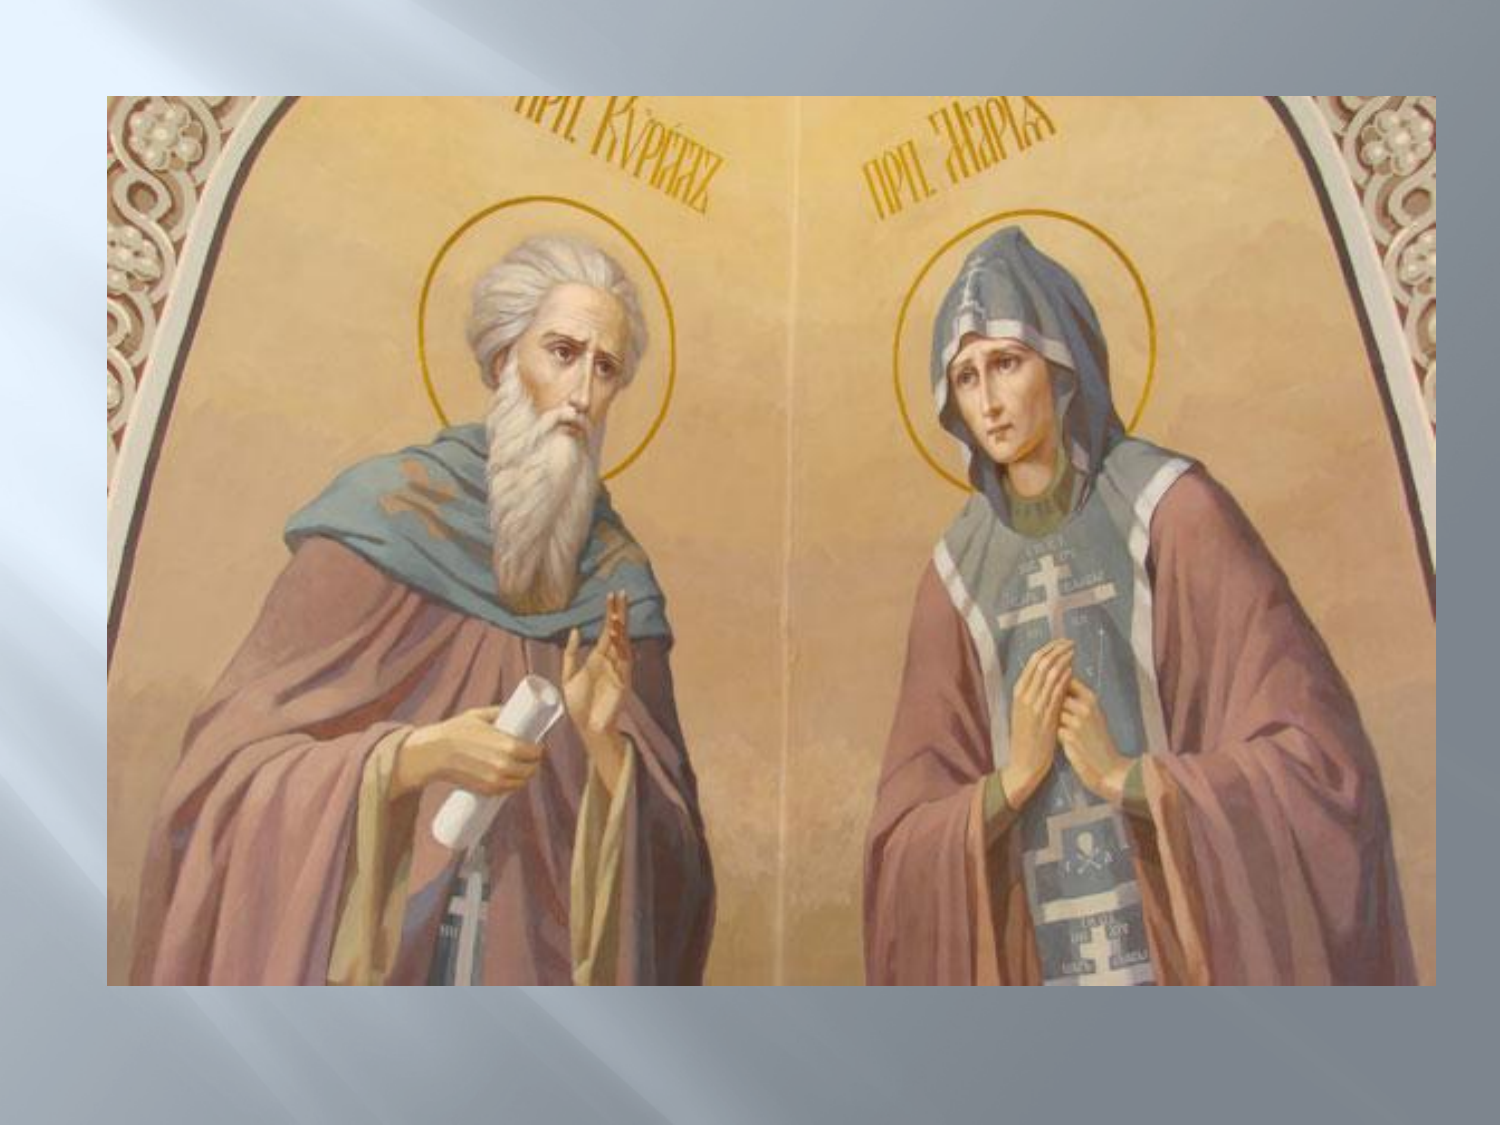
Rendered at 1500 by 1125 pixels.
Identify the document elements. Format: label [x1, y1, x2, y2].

picture [106, 96, 1436, 986]
